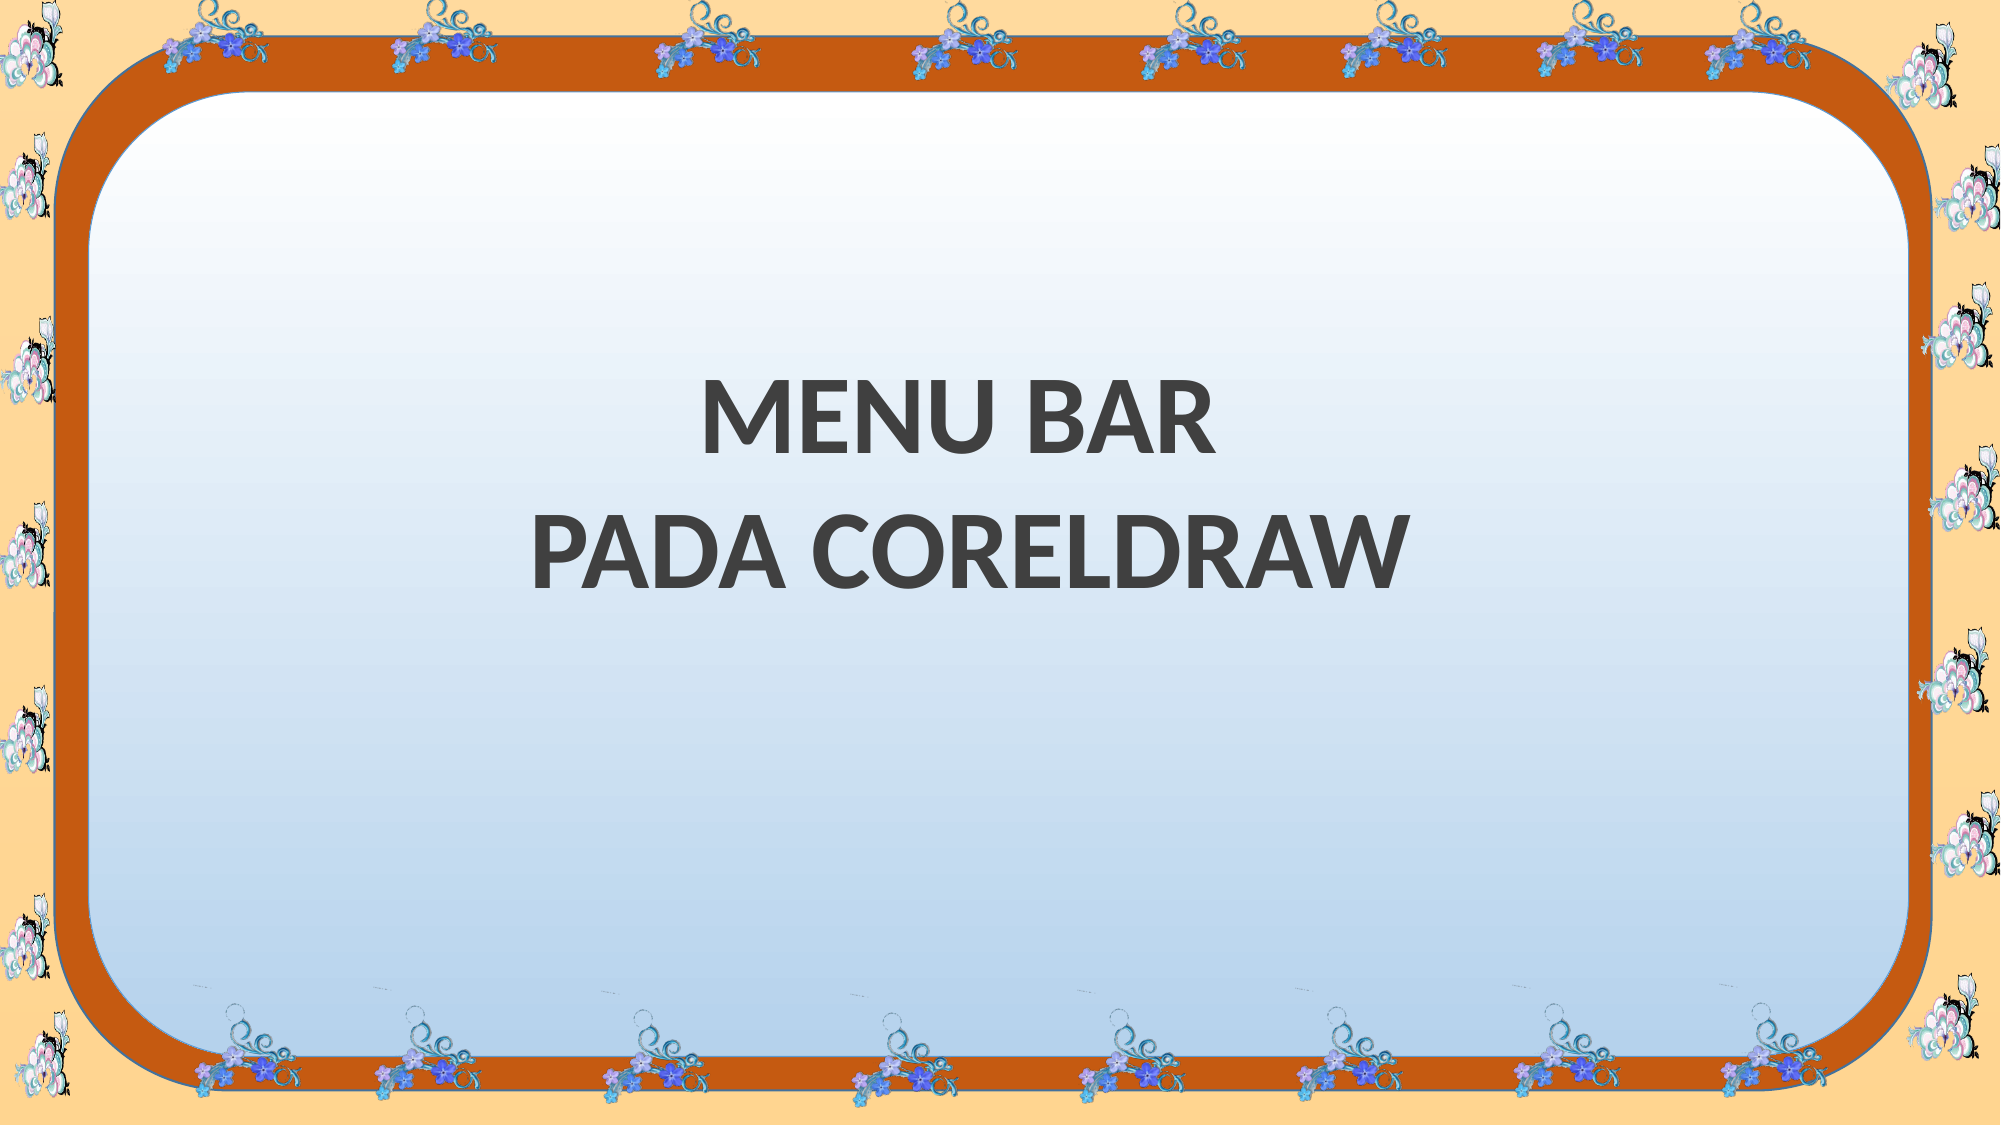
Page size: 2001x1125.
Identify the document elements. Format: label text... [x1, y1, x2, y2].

text_box MENU BAR PADA CORELDRAW [295, 334, 1647, 619]
picture [0, 315, 56, 407]
picture [1274, 985, 1429, 1125]
picture [889, 0, 1042, 110]
picture [172, 982, 328, 1125]
picture [1318, 0, 1472, 108]
picture [0, 892, 50, 983]
picture [1117, 0, 1271, 110]
picture [580, 988, 736, 1125]
picture [1491, 982, 1647, 1125]
picture [1514, 0, 1668, 107]
picture [0, 500, 50, 591]
picture [1698, 981, 1854, 1125]
picture [1900, 972, 1979, 1063]
picture [1056, 987, 1212, 1125]
picture [1927, 143, 2001, 234]
picture [632, 0, 785, 108]
picture [140, 0, 292, 103]
picture [1921, 443, 2000, 534]
picture [0, 684, 50, 776]
picture [1878, 21, 1957, 112]
picture [0, 0, 63, 91]
picture [1682, 0, 1836, 110]
picture [9, 1009, 70, 1100]
picture [368, 0, 521, 103]
picture [0, 131, 50, 222]
picture [352, 984, 508, 1125]
picture [1923, 789, 2001, 880]
picture [1914, 281, 1993, 372]
picture [829, 991, 985, 1125]
picture [1910, 626, 1989, 717]
